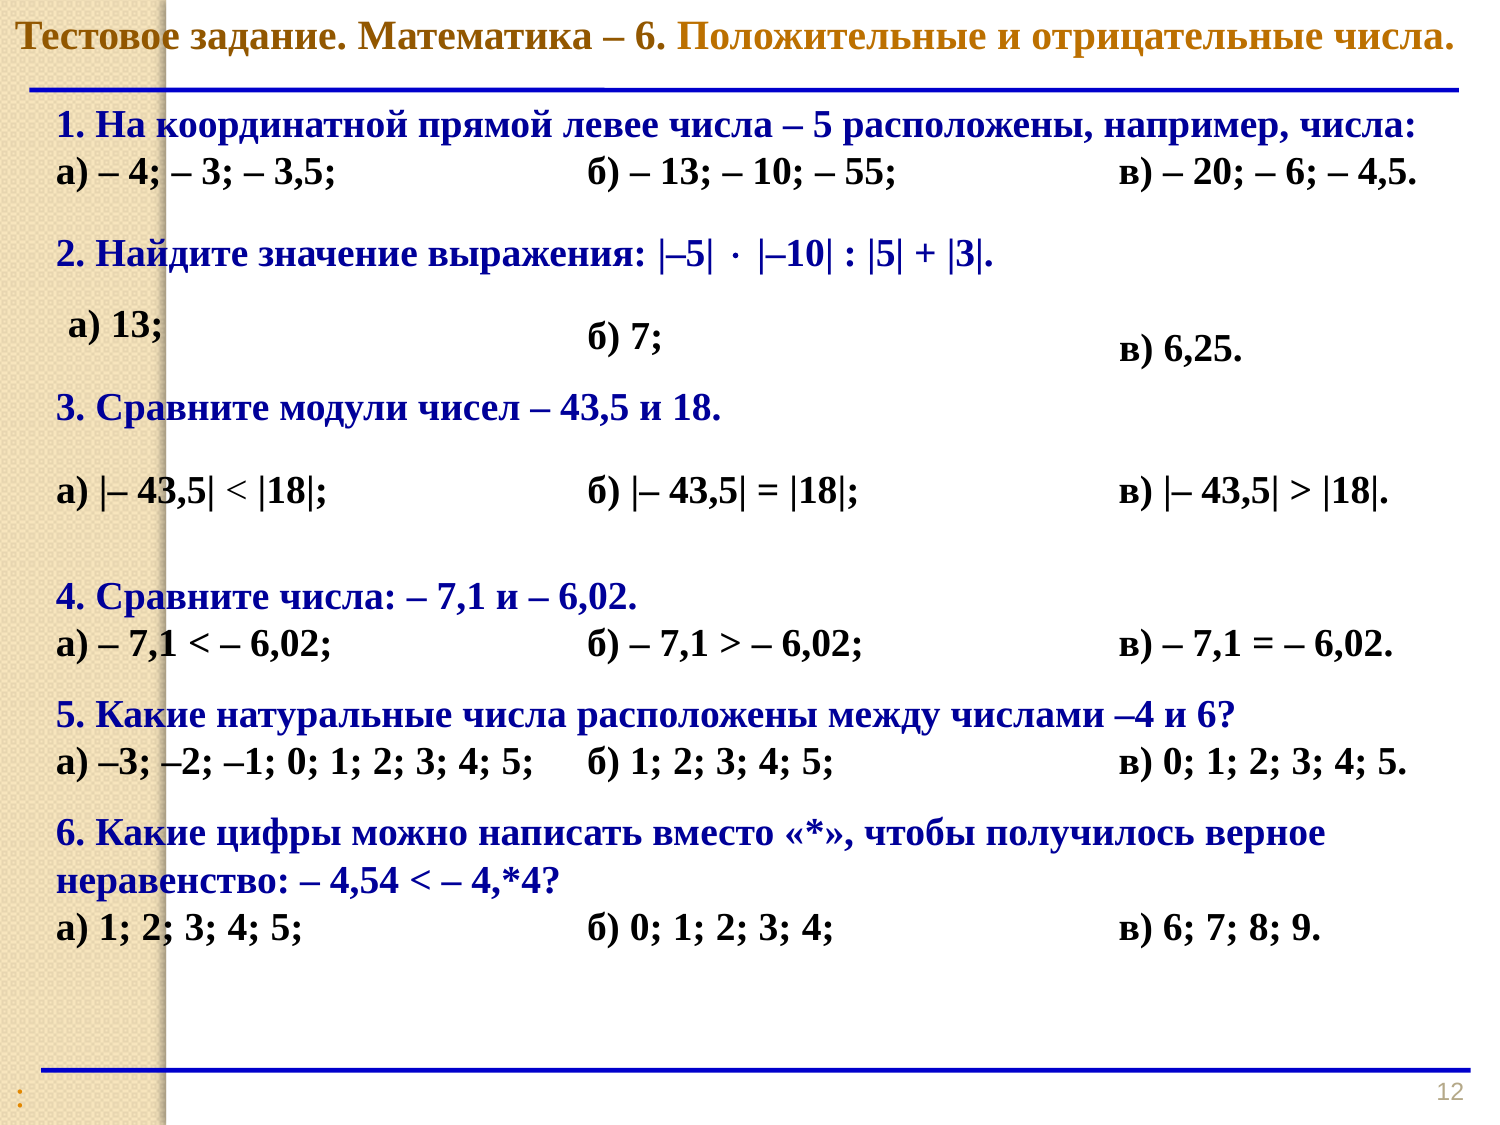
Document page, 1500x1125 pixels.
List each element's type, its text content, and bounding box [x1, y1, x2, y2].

text_box в) 0; 1; 2; 3; 4; 5. [1103, 728, 1447, 791]
text_box 6. Какие цифры можно написать вместо «*», чтобы получилось верное неравенство: – 4,54 < – 4,*4? [41, 798, 1500, 909]
text_box в) |– 43,5| > |18|. [1103, 456, 1500, 519]
text_box а) – 4; – 3; – 3,5; [41, 153, 361, 200]
text_box а) 13; [53, 290, 266, 353]
text_box 2. Найдите значение выражения: |–5|  |–10| : |5| + |3|. [41, 219, 1500, 283]
text_box в) – 20; – 6; – 4,5. [1103, 153, 1442, 200]
text_box в) 6,25. [1104, 314, 1318, 377]
text_box 1. На координатной прямой левее числа – 5 расположены, например, числа: [41, 90, 1500, 153]
slide_number 12 [1413, 1034, 1488, 1113]
text_box Тестовое задание. Математика – 6. Положительные и отрицательные числа. [0, 0, 1500, 65]
text_box б) – 13; – 10; – 55; [572, 153, 916, 200]
text_box 3. Сравните модули чисел – 43,5 и 18. [41, 373, 1500, 436]
text_box а) –3; –2; –1; 0; 1; 2; 3; 4; 5; [41, 728, 561, 791]
text_box б) 7; [572, 302, 786, 365]
text_box а) 1; 2; 3; 4; 5; [41, 893, 361, 956]
text_box 5. Какие натуральные числа расположены между числами –4 и 6? [41, 680, 1500, 743]
text_box а) |– 43,5| < |18|; [41, 456, 349, 519]
text_box 4. Сравните числа: – 7,1 и – 6,02. [41, 562, 1500, 625]
text_box б) |– 43,5| = |18|; [572, 456, 881, 519]
text_box а) – 7,1 < – 6,02; [41, 609, 385, 672]
text_box б) 1; 2; 3; 4; 5; [572, 727, 880, 790]
text_box б) 0; 1; 2; 3; 4; [572, 893, 869, 956]
text_box б) – 7,1 > – 6,02; [572, 609, 916, 672]
text_box в) – 7,1 = – 6,02. [1103, 609, 1435, 672]
text_box в) 6; 7; 8; 9. [1103, 893, 1341, 956]
text_box : [0, 1062, 384, 1123]
